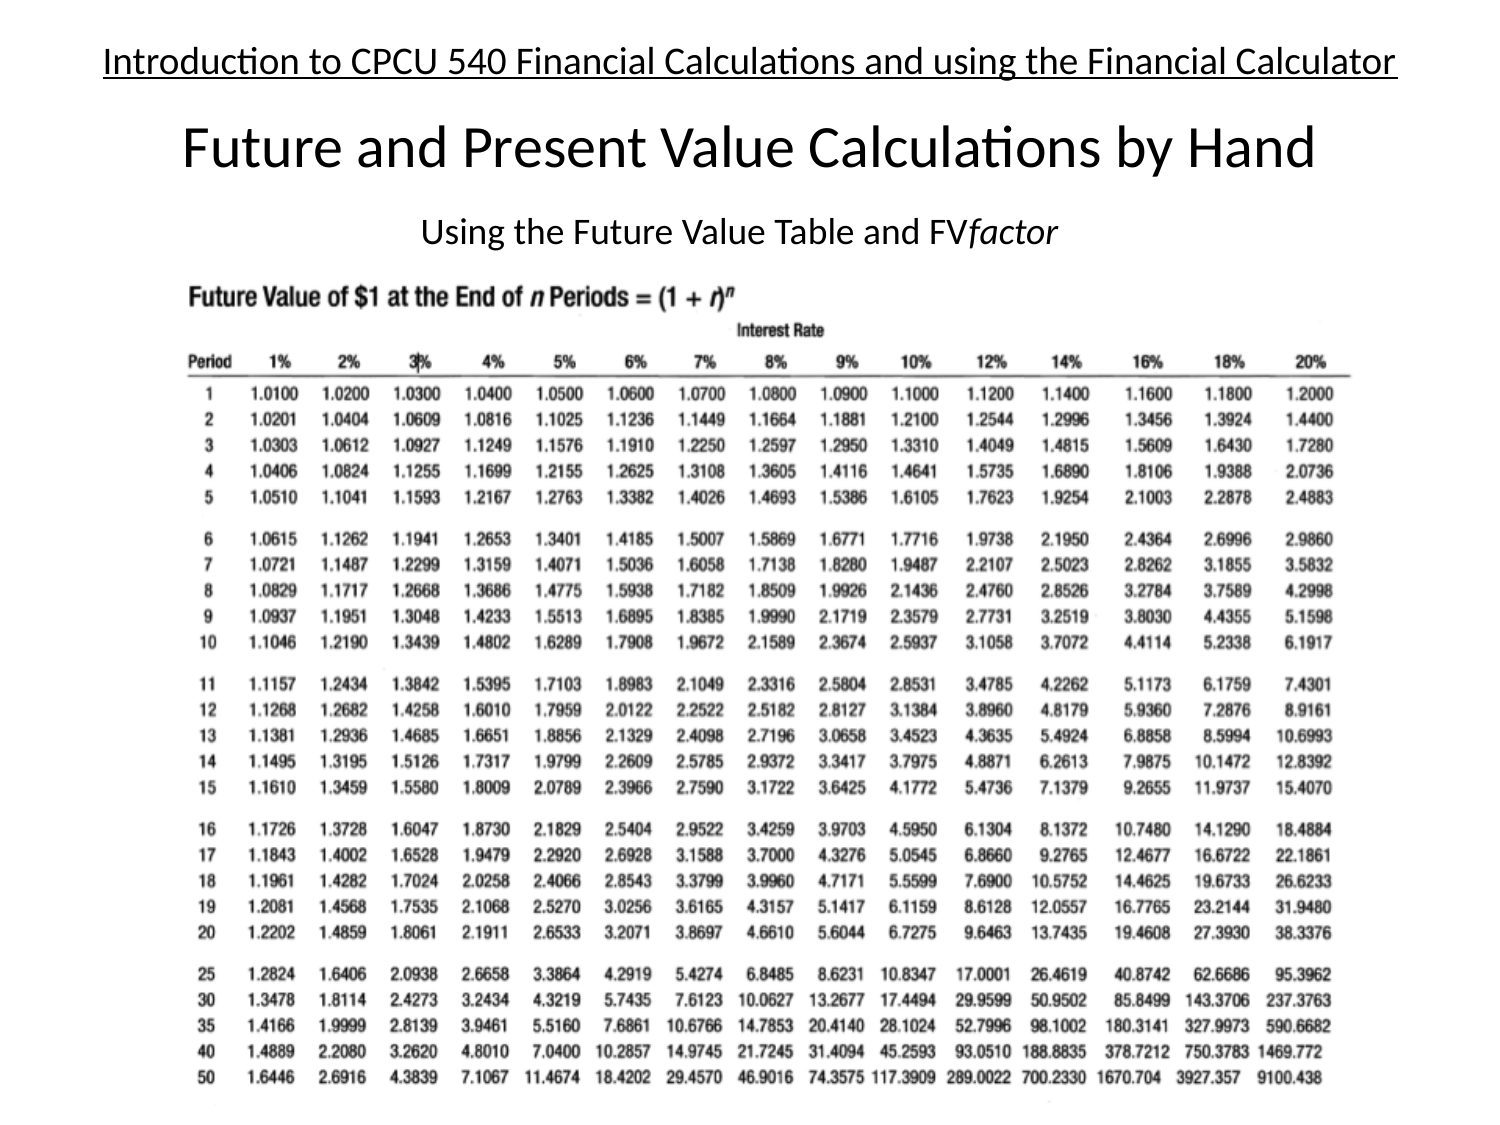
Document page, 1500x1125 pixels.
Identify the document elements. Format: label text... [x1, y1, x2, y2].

picture [174, 274, 1353, 1107]
text_box Using the Future Value Table and FVfactor [74, 199, 1413, 260]
list Future and Present Value Calculations by Hand [24, 99, 1475, 188]
title Introduction to CPCU 540 Financial Calculations and using the Financial Calculator [75, 24, 1425, 93]
